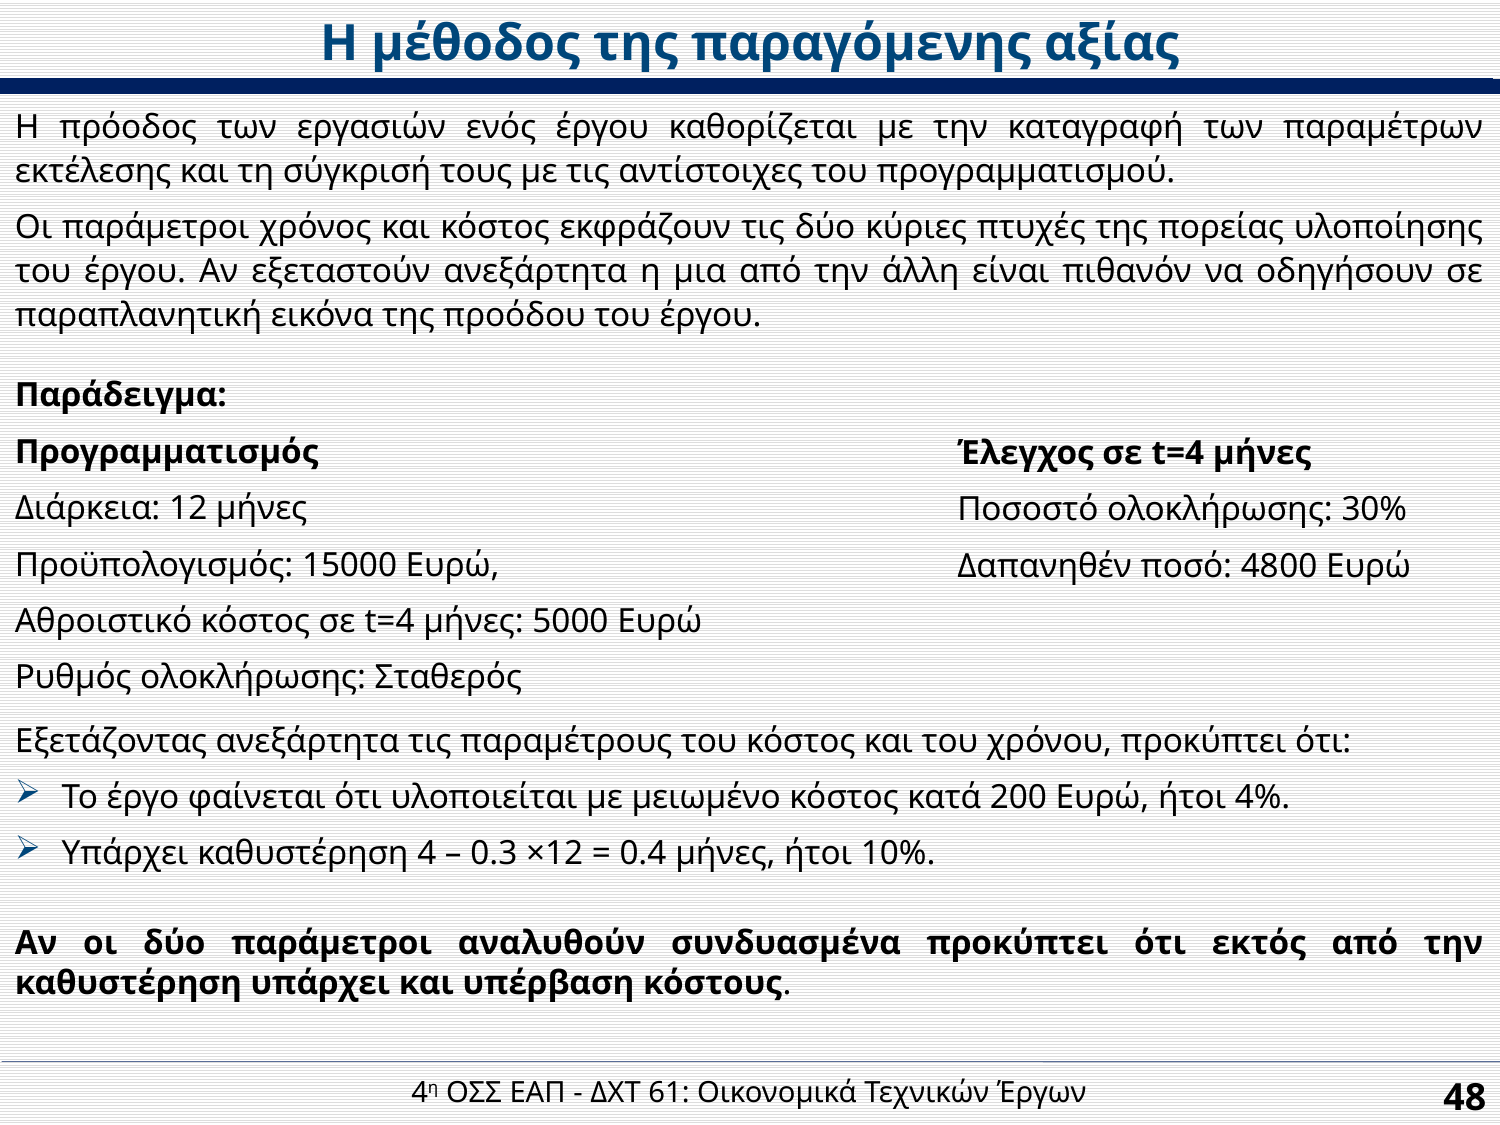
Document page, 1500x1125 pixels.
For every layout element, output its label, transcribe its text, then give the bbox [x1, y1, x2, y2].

text_box Η πρόοδος των εργασιών ενός έργου καθορίζεται µε την καταγραφή των παραμέτρων εκτέλεσης και τη σύγκρισή τους µε τις αντίστοιχες του προγραμματισμού. Οι παράμετροι χρόνος και κόστος εκφράζουν τις δύο κύριες πτυχές της πορείας υλοποίησης του έργου. Αν εξεταστούν ανεξάρτητα η μια από την άλλη είναι πιθανόν να οδηγήσουν σε παραπλανητική εικόνα της προόδου του έργου. [0, 93, 1500, 341]
text_box Παράδειγμα: Προγραμματισμός Διάρκεια: 12 μήνες Προϋπολογισμός: 15000 Ευρώ, Αθροιστικό κόστος σε t=4 μήνες: 5000 Ευρώ Ρυθμός ολοκλήρωσης: Σταθερός [0, 362, 788, 703]
text_box Έλεγχος σε t=4 μήνες Ποσοστό ολοκλήρωσης: 30% Δαπανηθέν ποσό: 4800 Ευρώ [942, 419, 1500, 592]
text_box Εξετάζοντας ανεξάρτητα τις παραμέτρους του κόστος και του χρόνου, προκύπτει ότι: Το έργο φαίνεται ότι υλοποιείται µε μειωμένο κόστος κατά 200 Ευρώ, ήτοι 4%. Υπάρχει καθυστέρηση 4 – 0.3 ×12 = 0.4 μήνες, ήτοι 10%. Αν οι δύο παράμετροι αναλυθούν συνδυασμένα προκύπτει ότι εκτός από την καθυστέρηση υπάρχει και υπέρβαση κόστους. [0, 707, 1500, 1009]
text_box Η μέθοδος της παραγόμενης αξίας [0, 2, 1500, 78]
